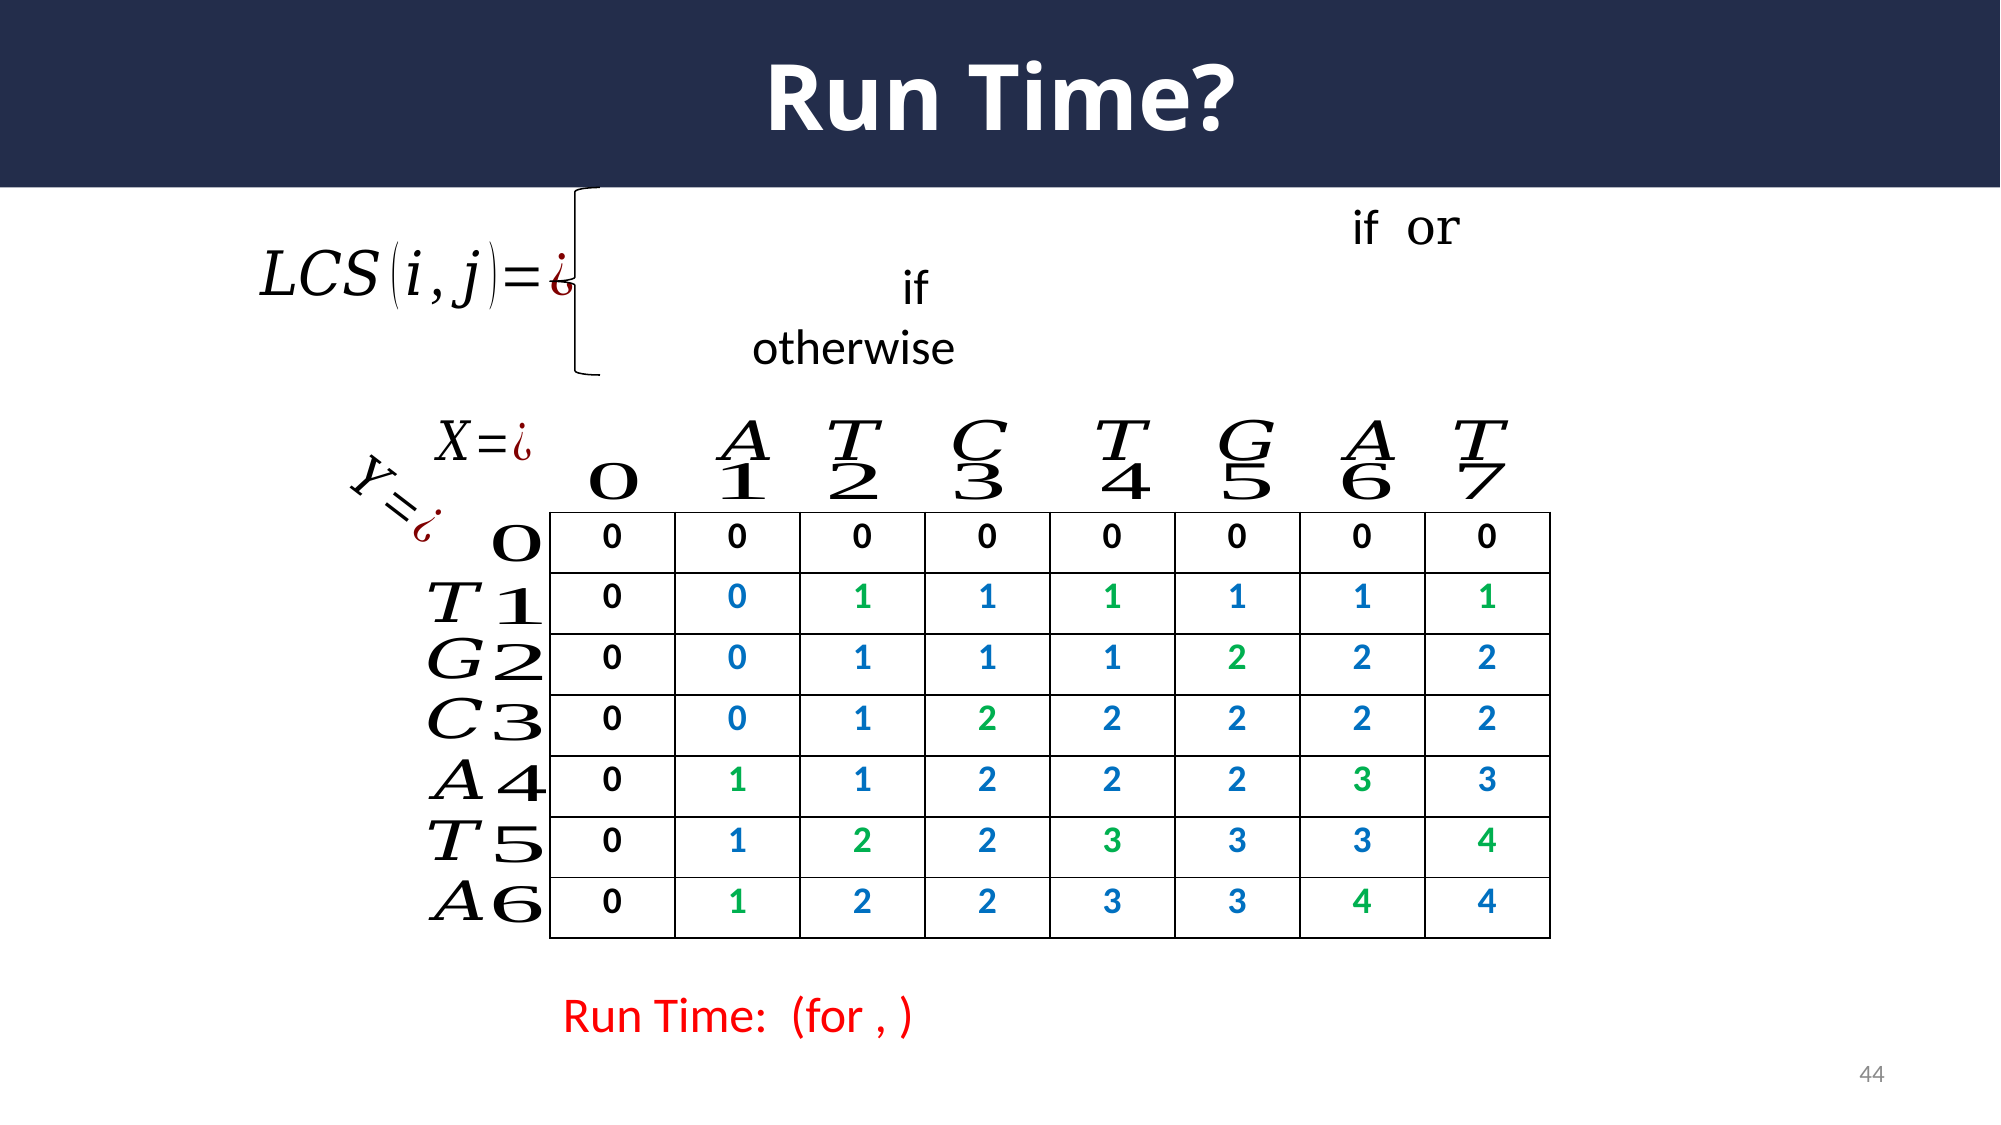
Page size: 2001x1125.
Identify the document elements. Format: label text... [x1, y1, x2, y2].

table_cell 2 [926, 878, 1049, 937]
table_header 0 [676, 513, 799, 572]
table_cell 0 [551, 818, 674, 877]
table_cell 3 [1051, 818, 1174, 877]
table_cell 2 [1301, 635, 1424, 694]
table_cell 2 [1051, 757, 1174, 816]
table_cell 3 [1426, 757, 1549, 816]
table_cell 4 [1426, 878, 1549, 937]
table_cell 4 [1301, 878, 1424, 937]
table_cell 2 [1426, 635, 1549, 694]
table_cell 2 [926, 696, 1049, 755]
table_header 0 [801, 513, 924, 572]
table_header 0 [1301, 513, 1424, 572]
table_cell 1 [801, 635, 924, 694]
table_cell 2 [1176, 635, 1299, 694]
table_cell 1 [676, 818, 799, 877]
table_cell 1 [801, 696, 924, 755]
table_cell 1 [801, 757, 924, 816]
table_cell 1 [676, 878, 799, 937]
table_cell 3 [1176, 818, 1299, 877]
table_header 0 [1176, 513, 1299, 572]
table_cell 1 [801, 574, 924, 633]
table_cell 3 [1051, 878, 1174, 937]
table_cell 0 [676, 574, 799, 633]
table_header 0 [1051, 513, 1174, 572]
table_cell 1 [1051, 574, 1174, 633]
table_cell 1 [1051, 635, 1174, 694]
table_cell 2 [926, 757, 1049, 816]
table_cell 0 [551, 635, 674, 694]
table_cell 2 [801, 878, 924, 937]
table_cell 0 [551, 696, 674, 755]
table_cell 2 [801, 818, 924, 877]
table_cell 1 [676, 757, 799, 816]
title Run Time? [99, 24, 1900, 163]
table_cell 3 [1176, 878, 1299, 937]
table_cell 2 [1176, 696, 1299, 755]
table_header 0 [551, 513, 674, 572]
table_cell 0 [551, 757, 674, 816]
table_cell 2 [1051, 696, 1174, 755]
table_cell 0 [551, 878, 674, 937]
table_cell 1 [926, 635, 1049, 694]
table_cell 0 [676, 635, 799, 694]
table_header 0 [926, 513, 1049, 572]
table_cell 1 [1301, 574, 1424, 633]
table_cell 1 [1176, 574, 1299, 633]
table_header 0 [1426, 513, 1549, 572]
table_cell 0 [676, 696, 799, 755]
table_cell 4 [1426, 818, 1549, 877]
slide_number 44 [1433, 1042, 1900, 1103]
table_cell 1 [1426, 574, 1549, 633]
table_cell 2 [1176, 757, 1299, 816]
table_cell 2 [926, 818, 1049, 877]
table_cell 3 [1301, 757, 1424, 816]
table_cell 1 [926, 574, 1049, 633]
table_cell 2 [1426, 696, 1549, 755]
table_cell 0 [551, 574, 674, 633]
table_cell 2 [1301, 696, 1424, 755]
table_cell 3 [1301, 818, 1424, 877]
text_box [256, 187, 1726, 385]
